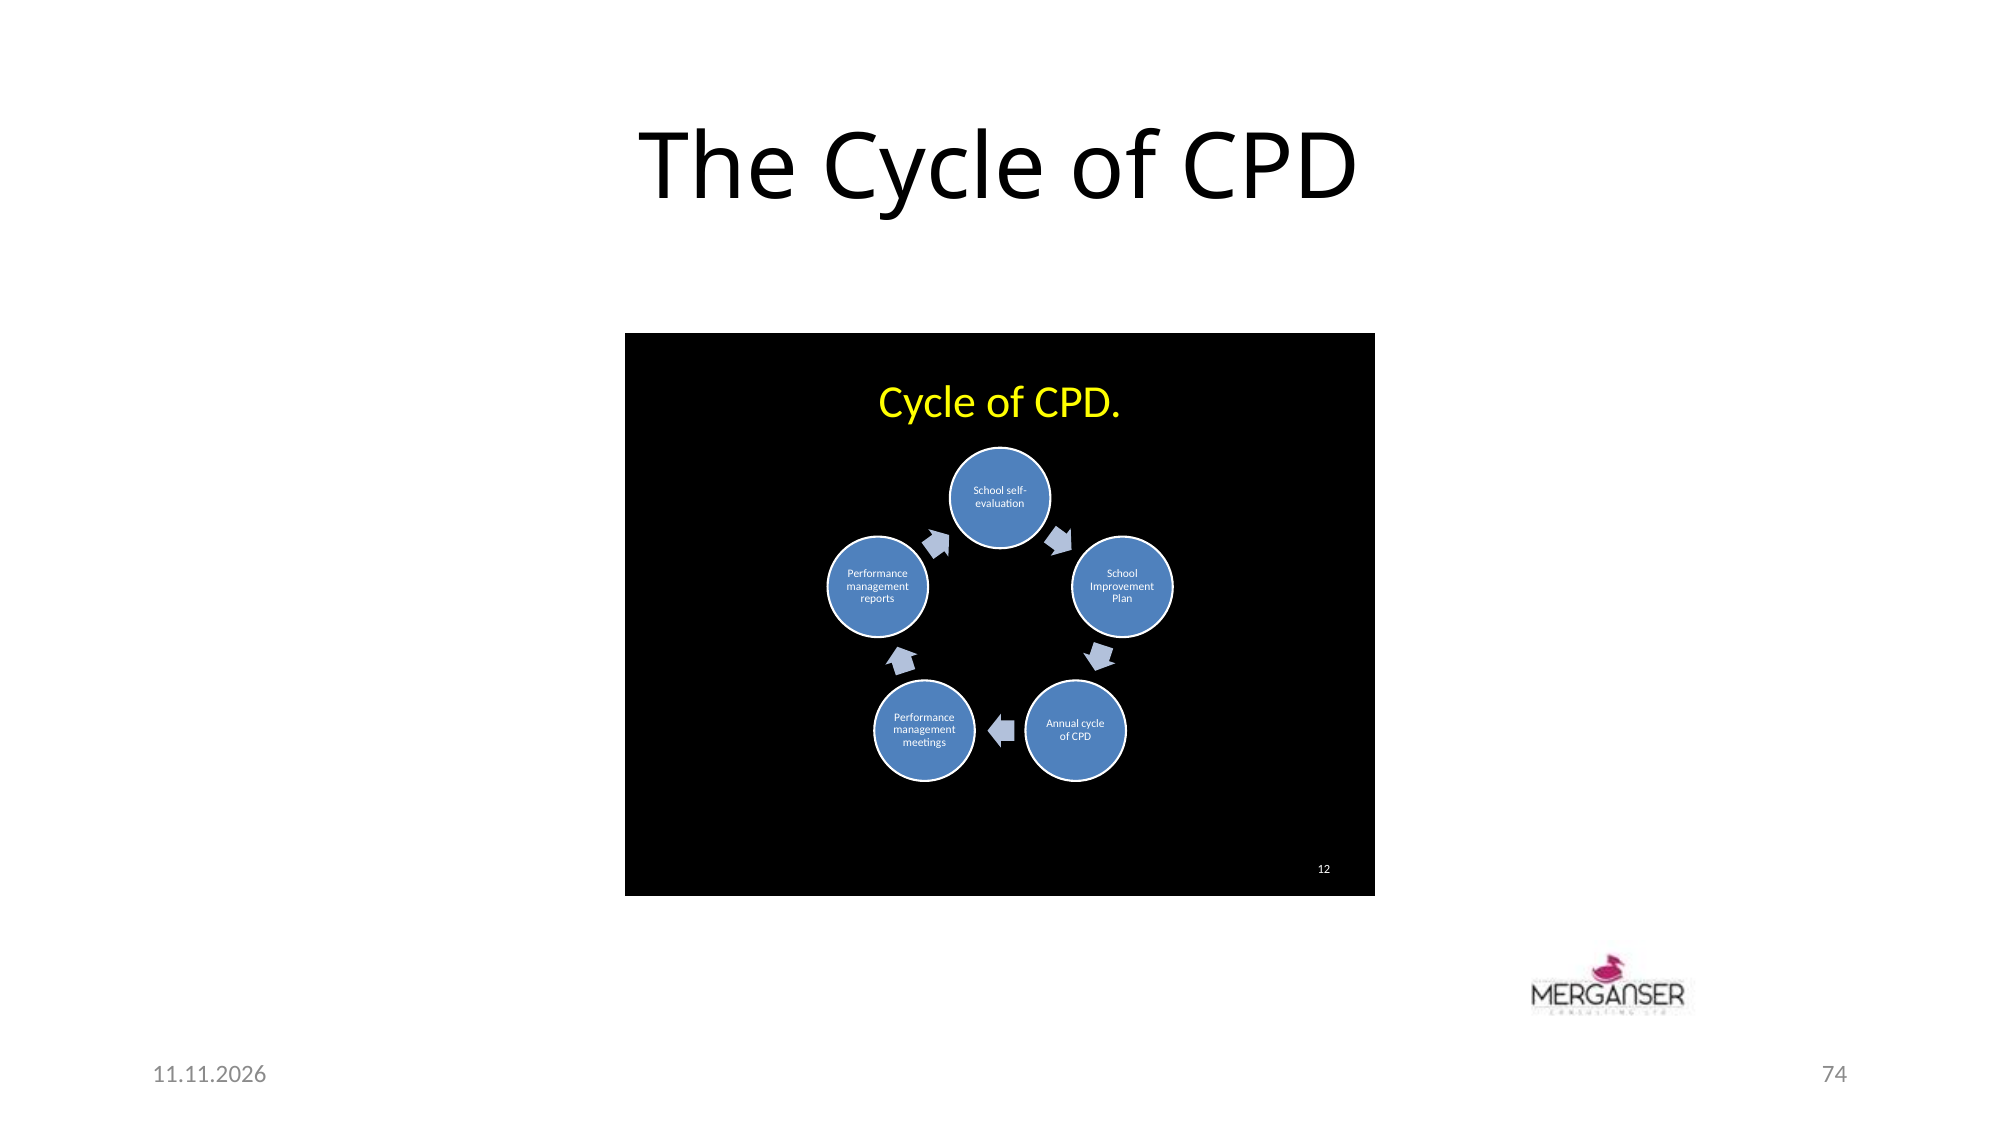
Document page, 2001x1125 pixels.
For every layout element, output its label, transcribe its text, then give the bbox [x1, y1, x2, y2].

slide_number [137, 1042, 588, 1103]
picture [1519, 940, 1697, 1027]
title The Cycle of CPD [137, 59, 1863, 278]
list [625, 333, 1375, 896]
slide_number 74 [1412, 1042, 1863, 1103]
